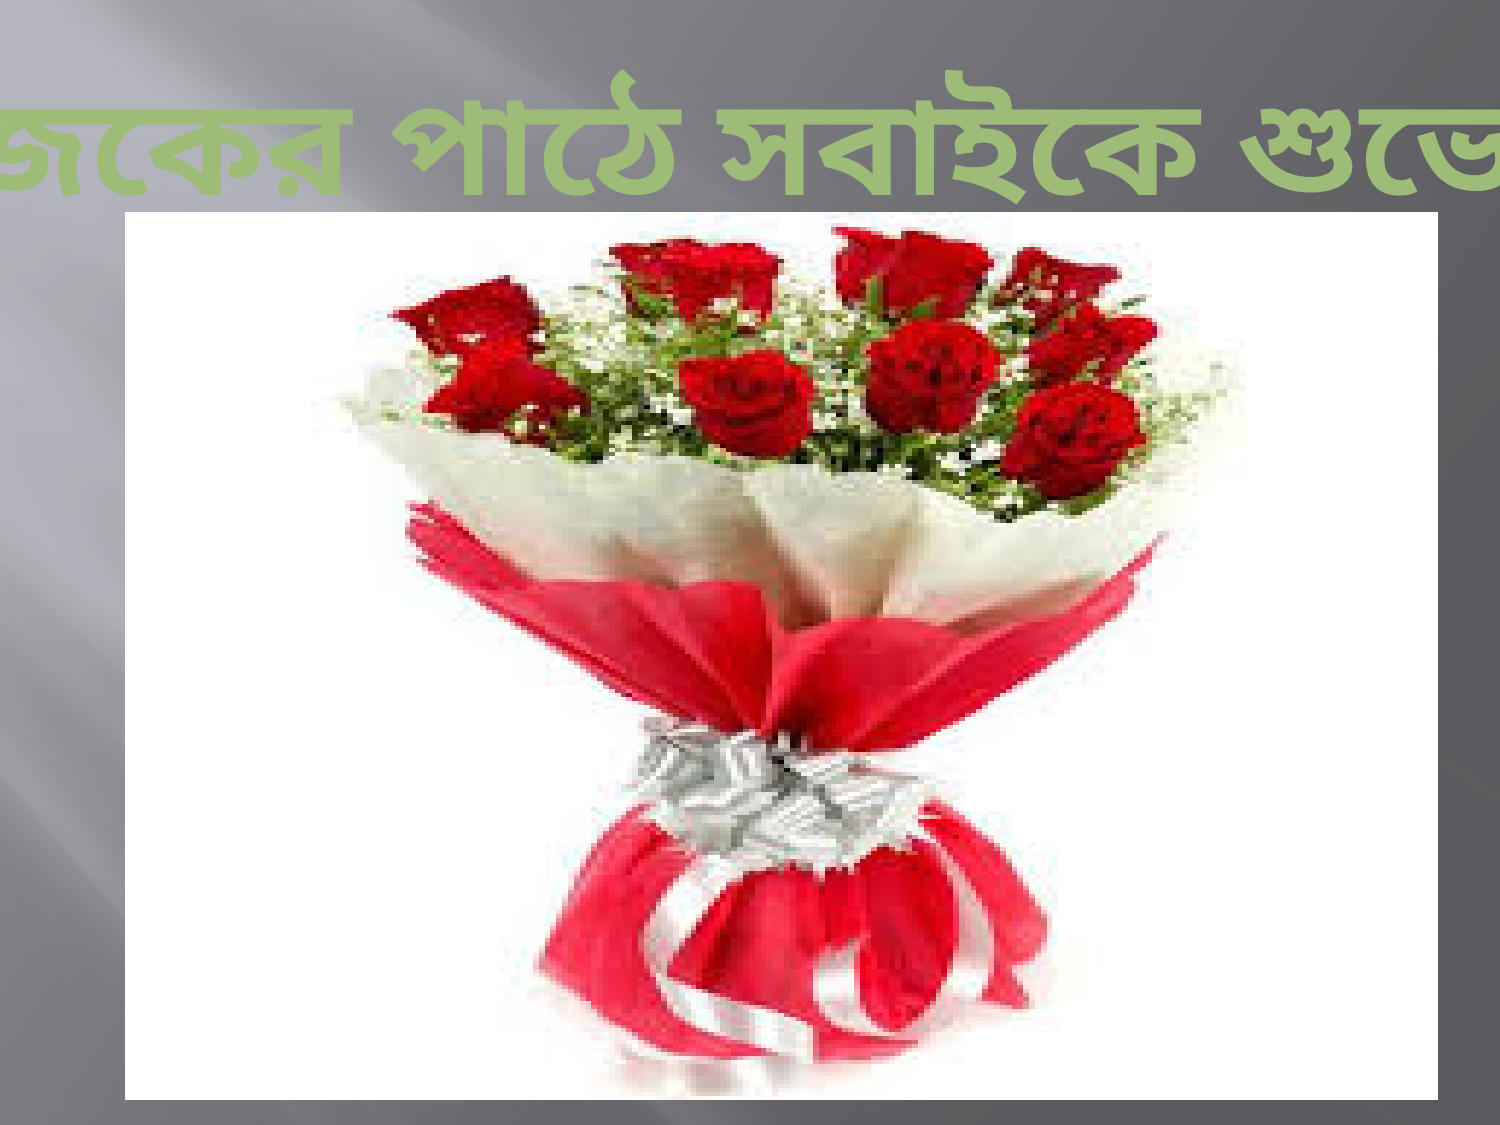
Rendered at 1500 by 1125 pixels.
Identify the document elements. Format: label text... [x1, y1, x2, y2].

picture [124, 212, 1438, 1101]
text_box আজকের পাঠে সবাইকে শুভেচ্ছা [0, 50, 1500, 230]
